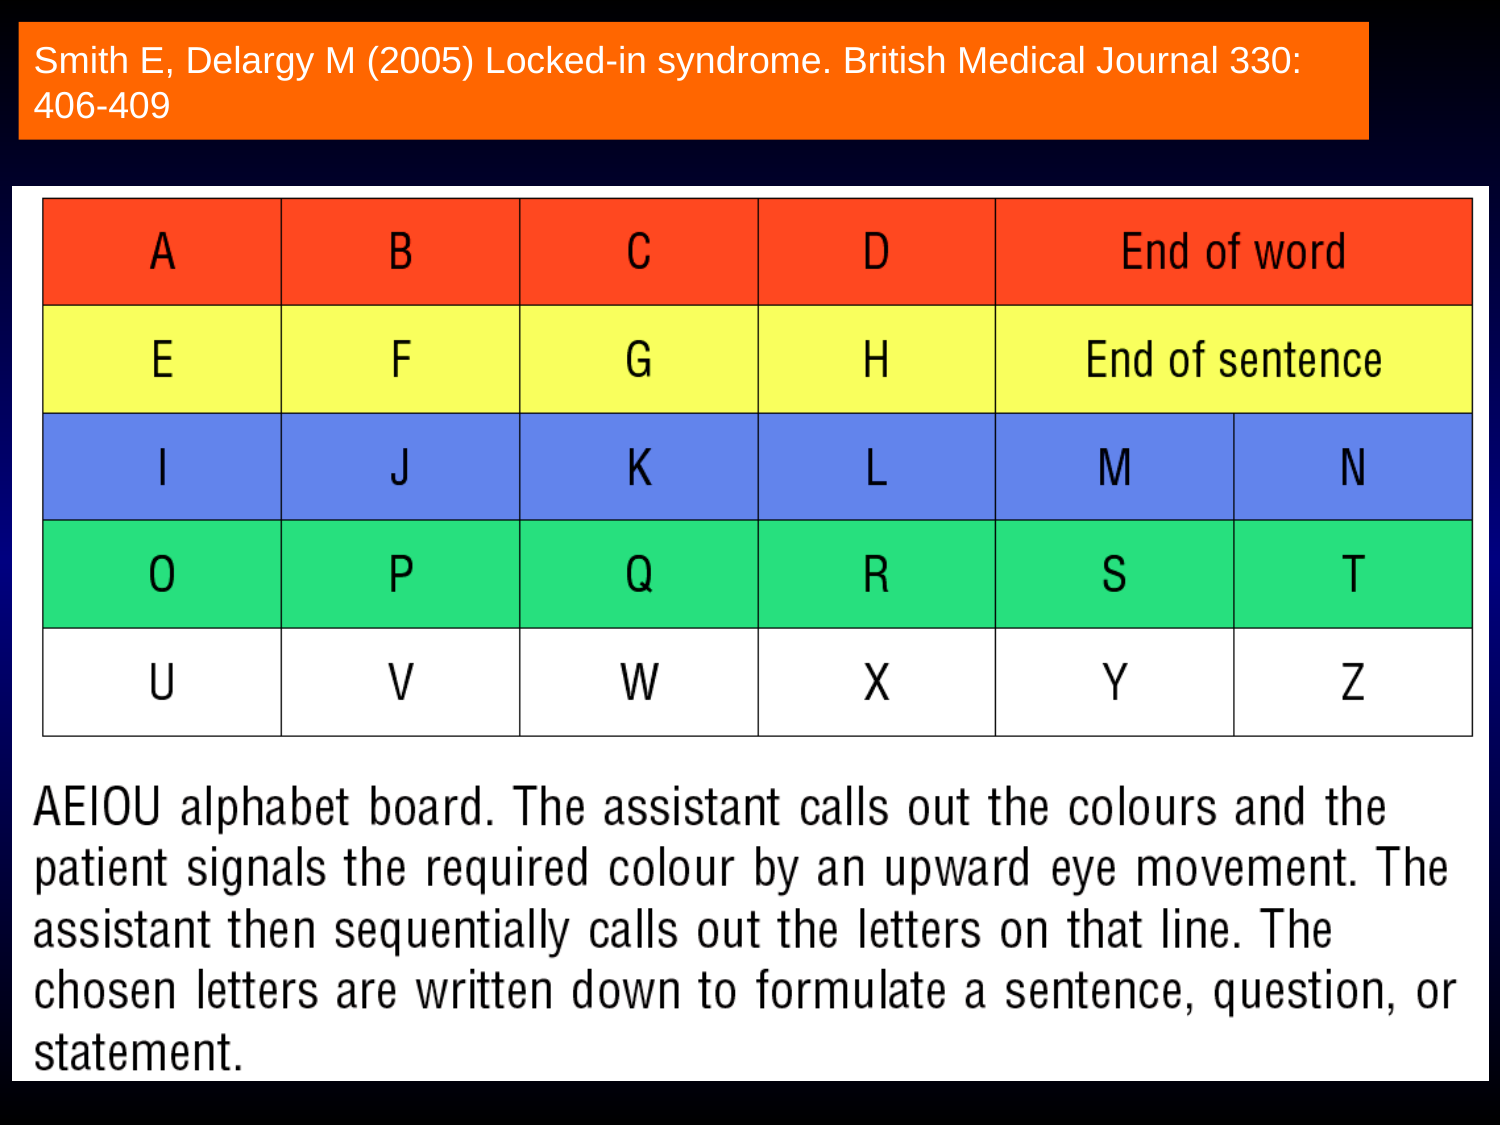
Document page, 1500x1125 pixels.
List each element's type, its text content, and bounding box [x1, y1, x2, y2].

picture [12, 186, 1490, 1081]
text_box Smith E, Delargy M (2005) Locked-in syndrome. British Medical Journal 330: 406-409 [18, 21, 1369, 140]
